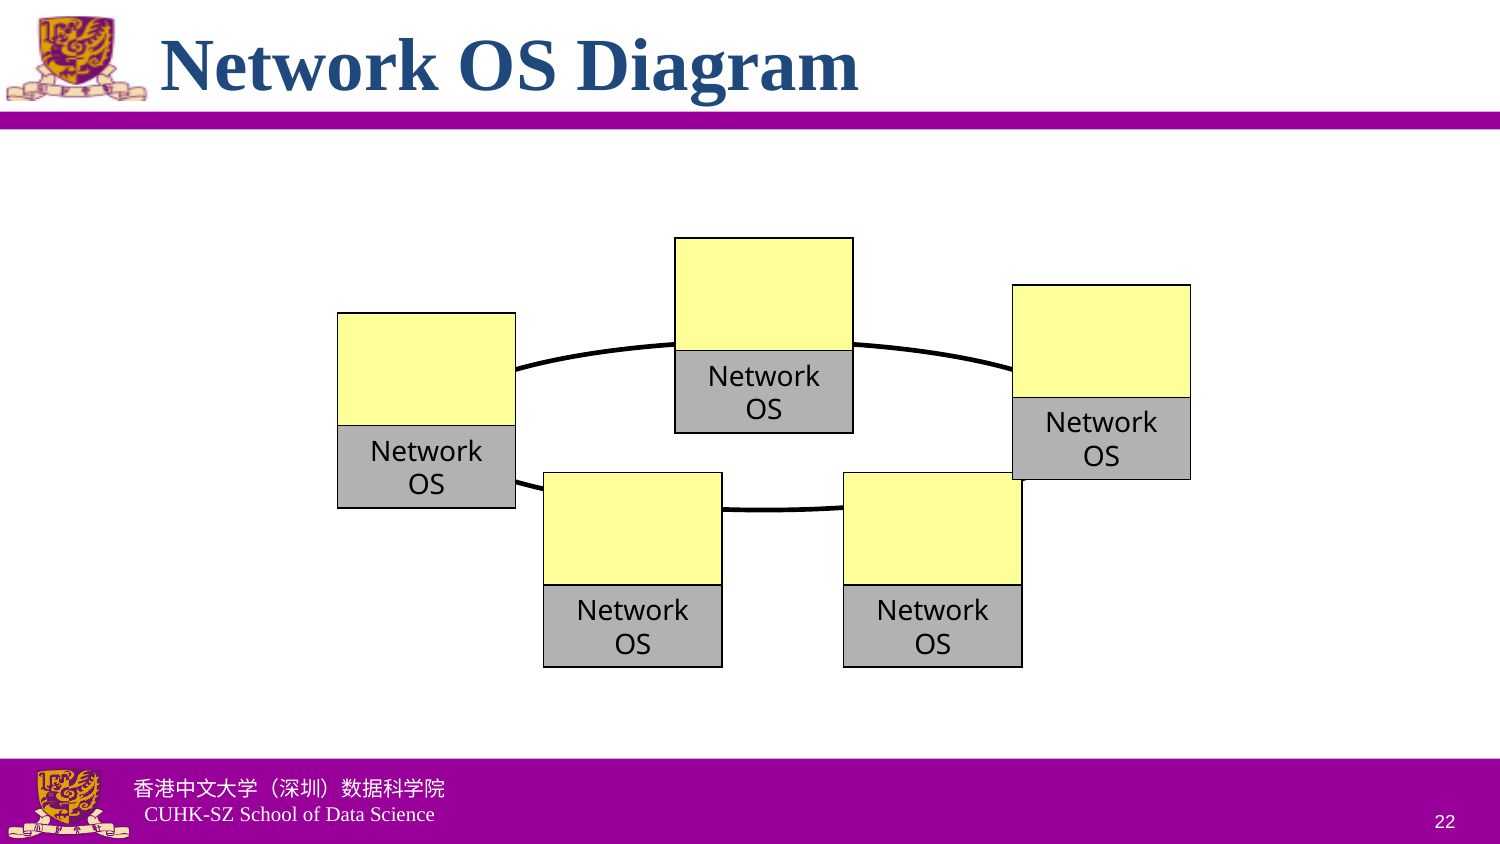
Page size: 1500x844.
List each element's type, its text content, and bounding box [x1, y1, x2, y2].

picture [5, 15, 152, 101]
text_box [543, 472, 723, 635]
slide_number 22 [1120, 802, 1471, 844]
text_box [674, 237, 854, 401]
title Network OS Diagram [144, 17, 1424, 104]
picture [7, 768, 130, 839]
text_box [337, 312, 516, 476]
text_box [1012, 284, 1191, 447]
text_box [516, 344, 1012, 511]
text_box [843, 472, 1023, 635]
